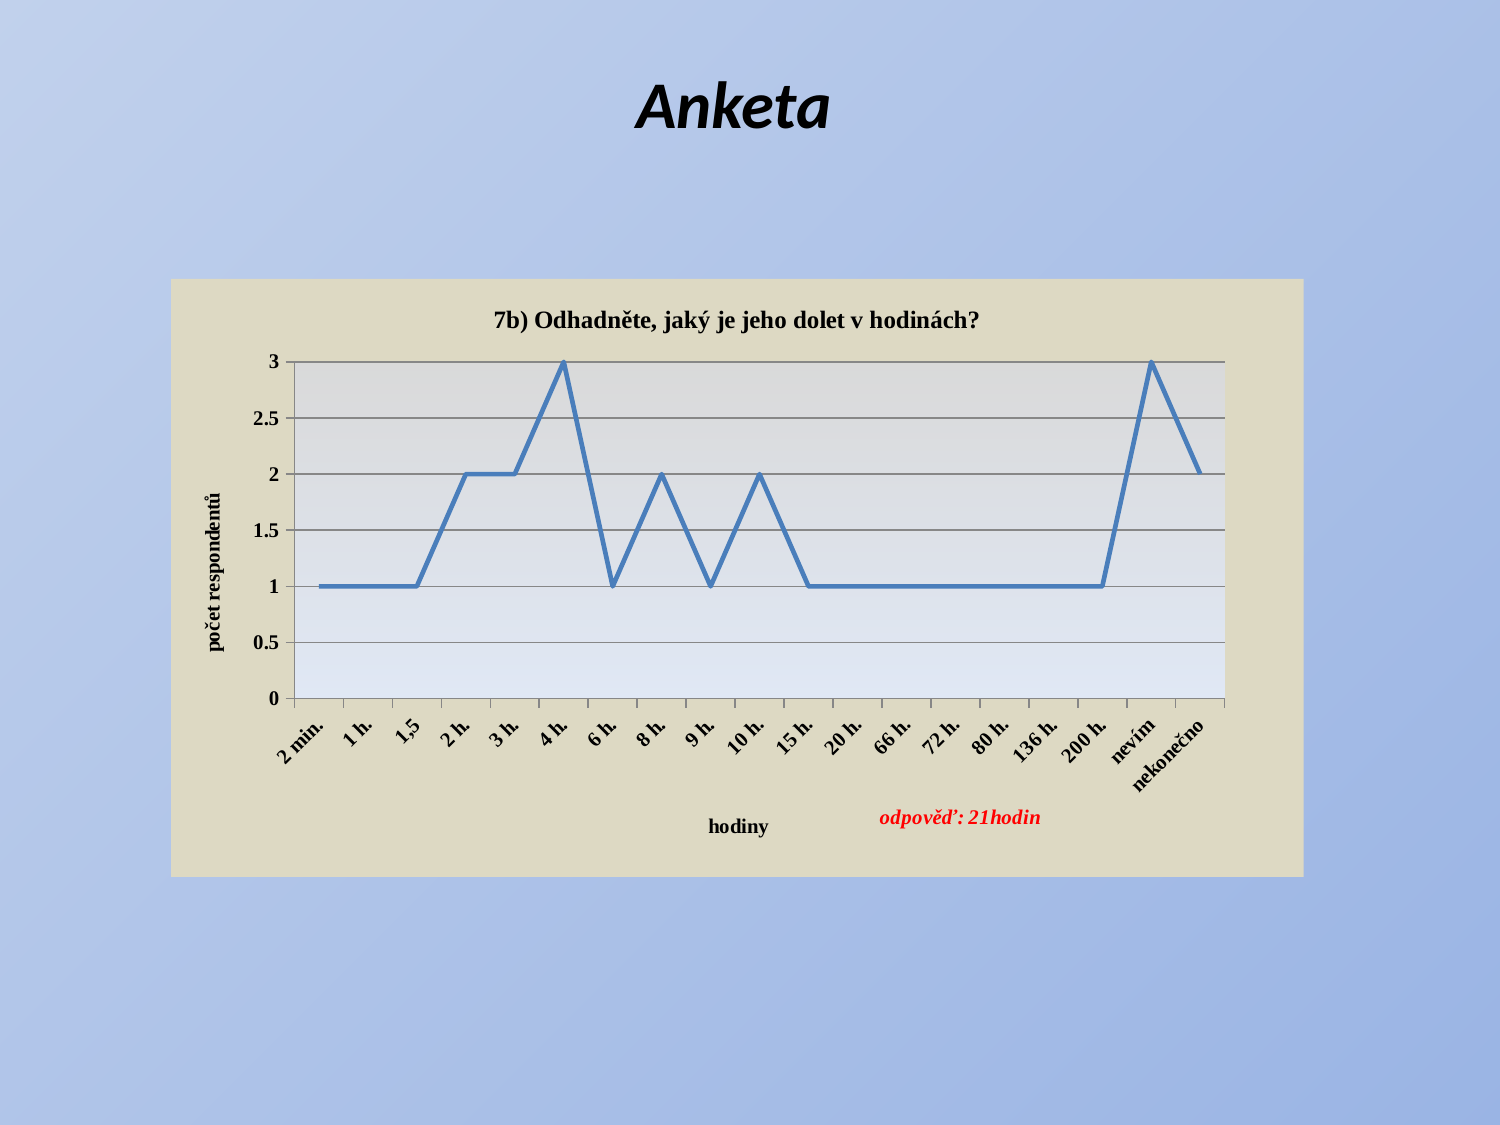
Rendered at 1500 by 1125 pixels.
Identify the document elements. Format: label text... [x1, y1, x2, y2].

text_box Anketa [621, 54, 847, 150]
chart [170, 278, 1304, 877]
